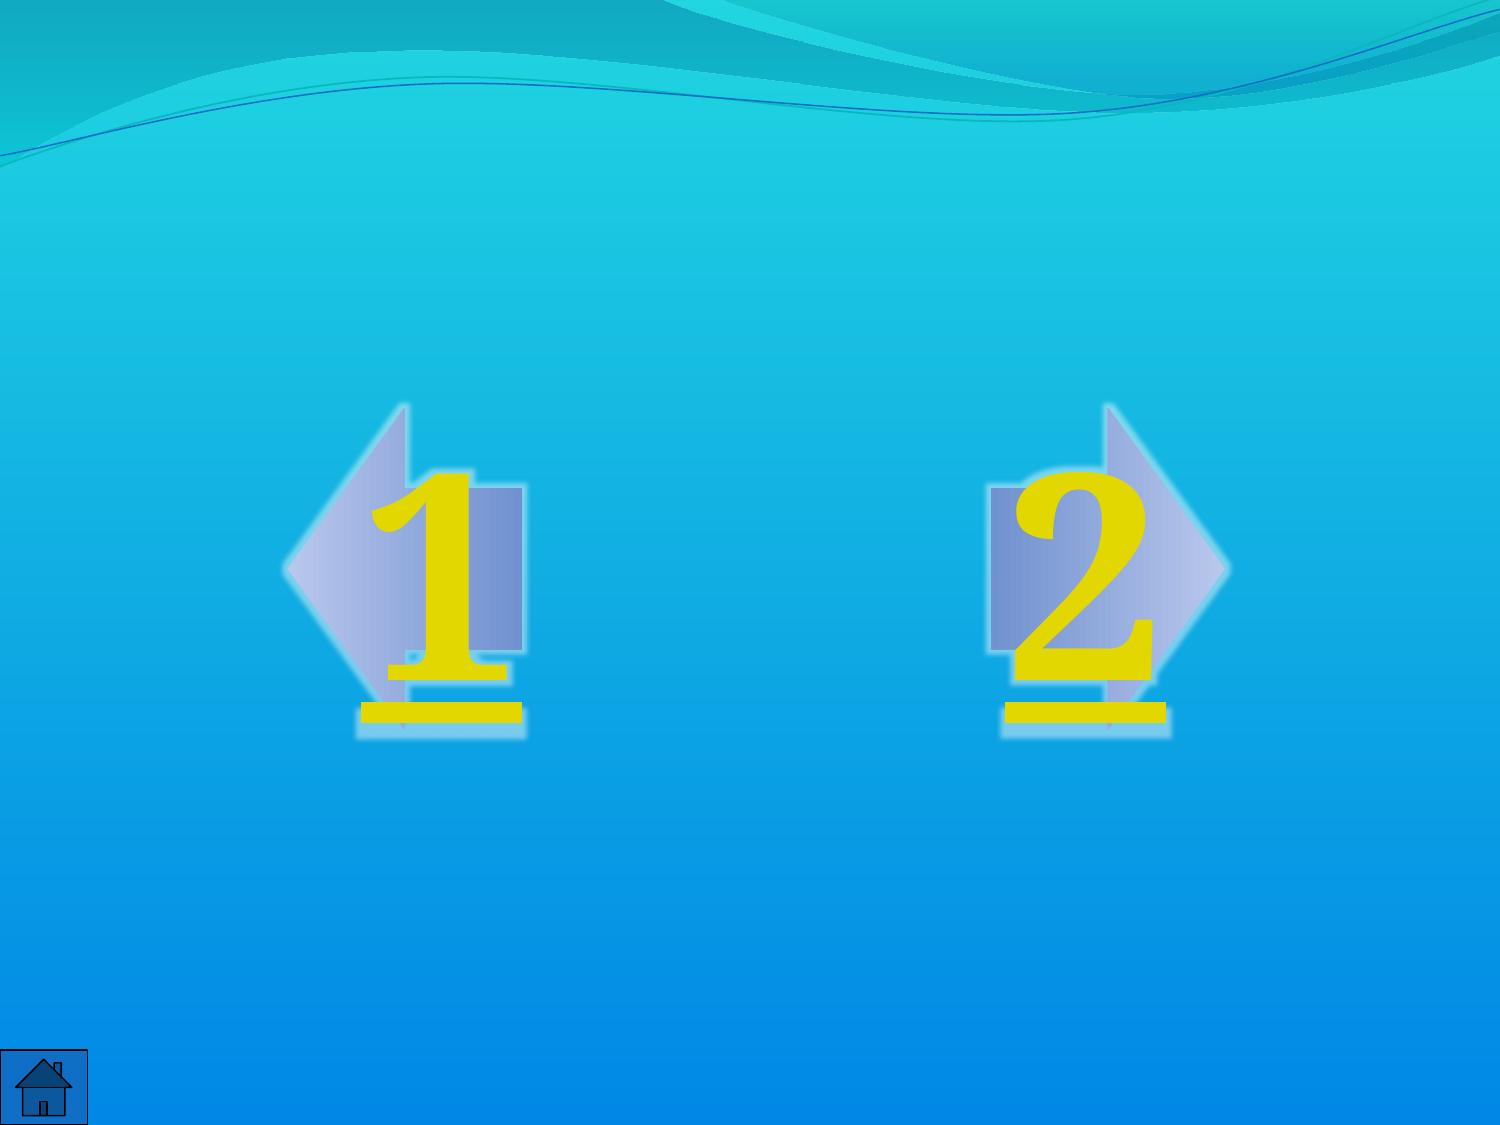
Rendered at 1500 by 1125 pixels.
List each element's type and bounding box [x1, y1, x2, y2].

text_box [111, 99, 1401, 1038]
text_box [0, 1049, 88, 1125]
